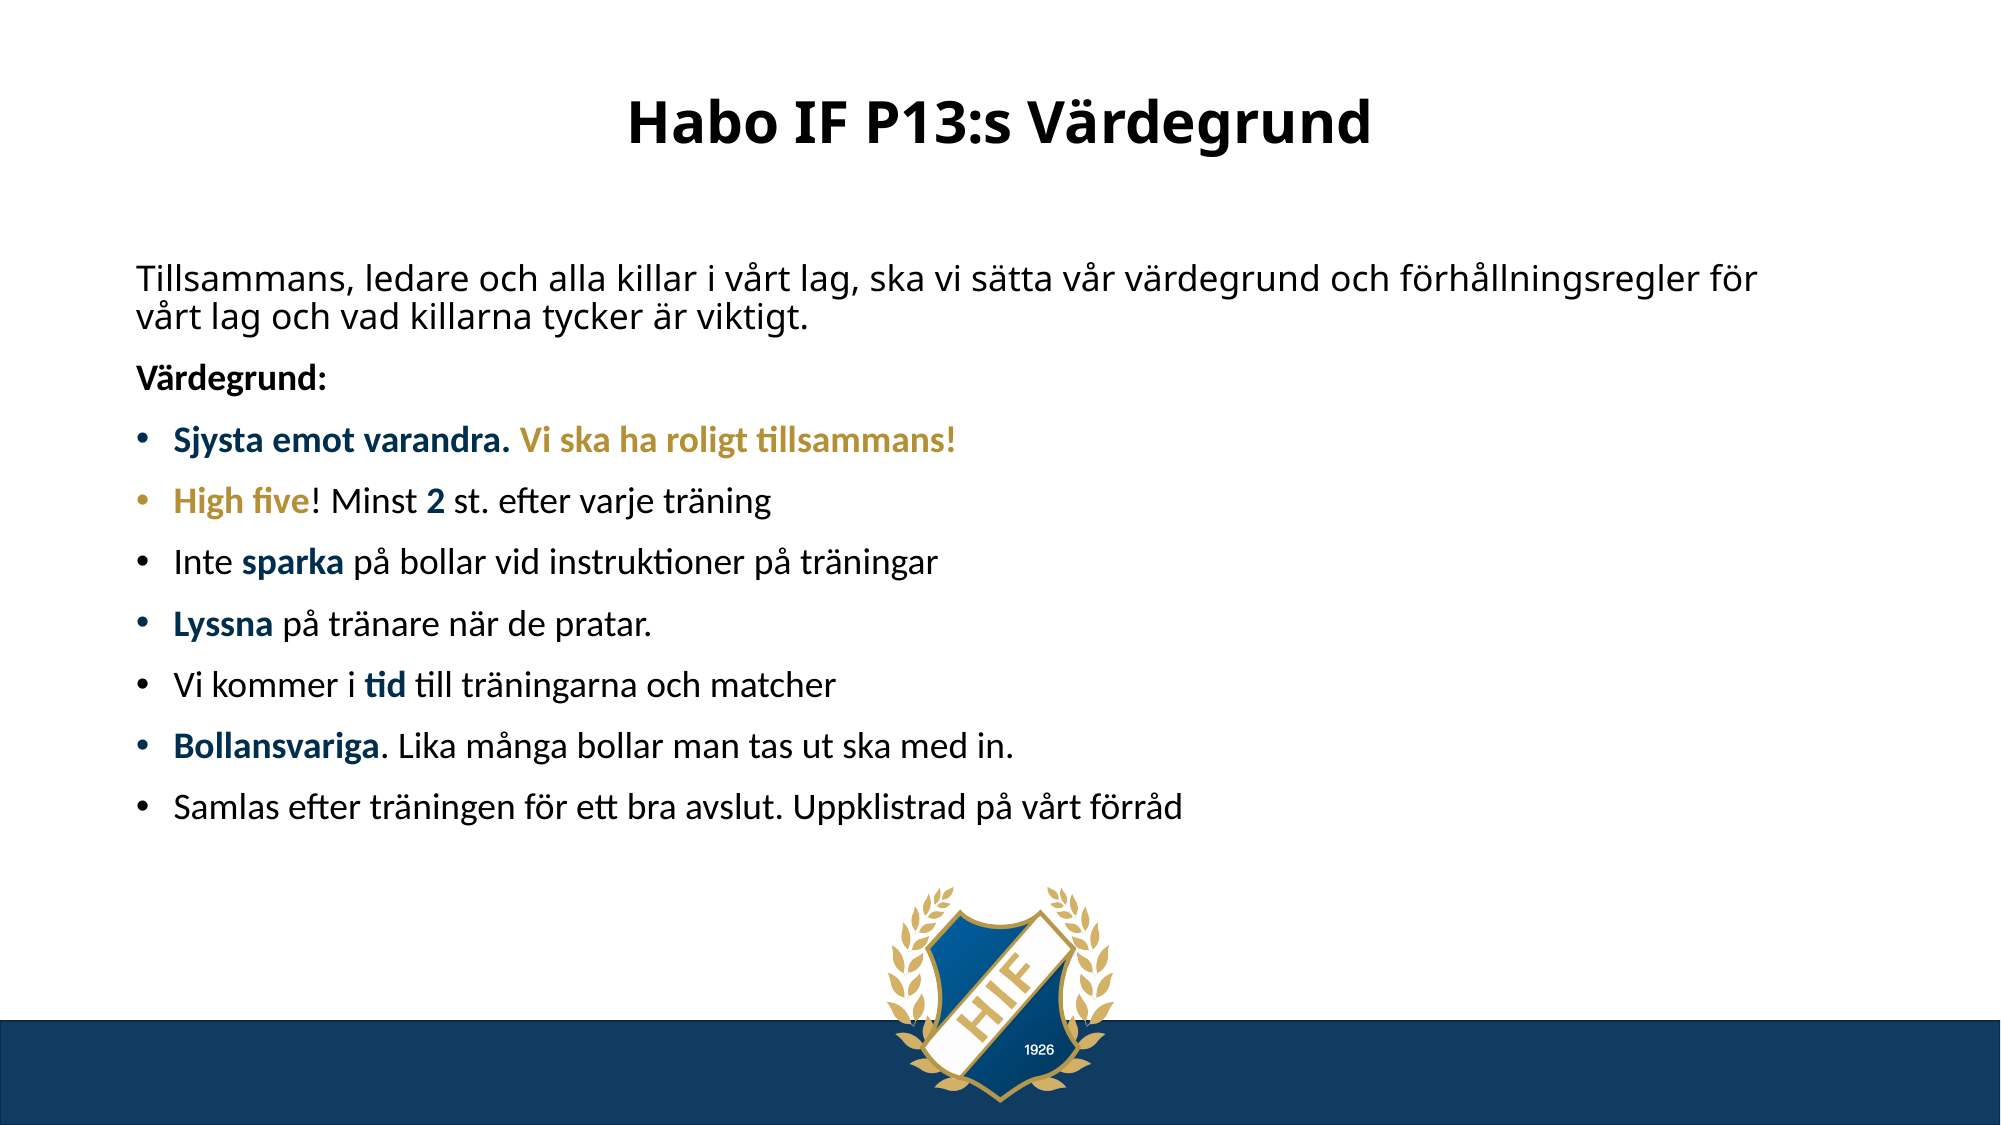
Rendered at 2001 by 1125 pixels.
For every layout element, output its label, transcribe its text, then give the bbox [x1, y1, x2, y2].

title Habo IF P13:s Värdegrund [137, 15, 1863, 234]
picture [877, 973, 1123, 1111]
list Tillsammans, ledare och alla killar i vårt lag, ska vi sätta vår värdegrund och förhållningsregler för vårt lag och vad killarna tycker är viktigt. Värdegrund: Sjysta emot varandra. Vi ska ha roligt tillsammans! High five! Minst 2 st. efter varje träning Inte sparka på bollar vid instruktioner på träningar Lyssna på tränare när de pratar. Vi kommer i tid till träningarna och matcher Bollansvariga. Lika många bollar man tas ut ska med in. Samlas efter träningen för ett bra avslut. Uppklistrad på vårt förråd [121, 177, 1846, 973]
